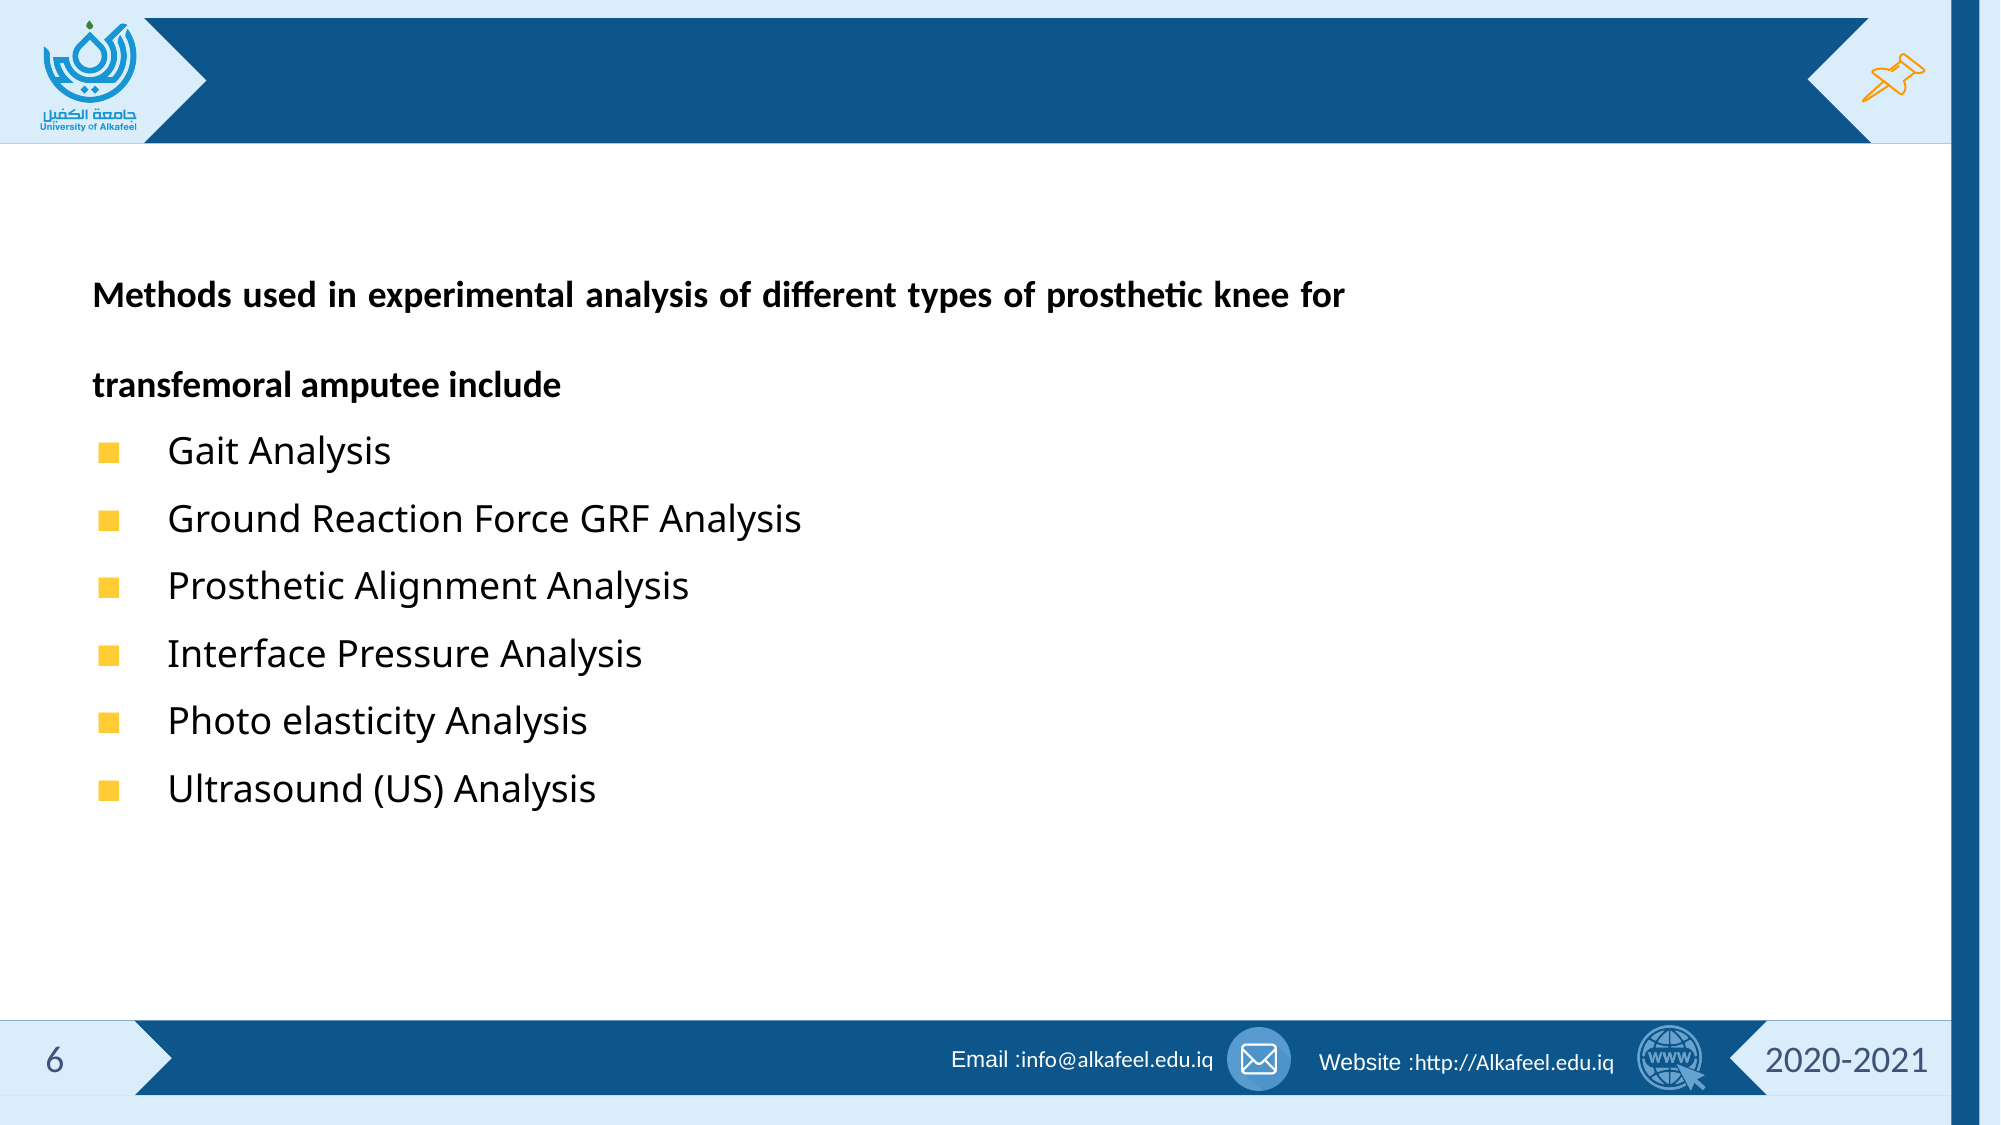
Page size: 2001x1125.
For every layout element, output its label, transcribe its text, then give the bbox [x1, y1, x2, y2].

picture [92, 774, 119, 801]
slide_number 2020-2021 [1750, 1028, 1948, 1088]
picture [92, 436, 119, 463]
picture [92, 706, 119, 733]
picture [28, 16, 147, 138]
picture [92, 571, 119, 598]
text_box Methods used in experimental analysis of different types of prosthetic knee for transfemoral amputee include Gait Analysis Ground Reaction Force GRF Analysis Prosthetic Alignment Analysis Interface Pressure Analysis Photo elasticity Analysis Ultrasound (US) Analysis [77, 217, 1362, 818]
picture [92, 504, 119, 531]
slide_number 6 [30, 1028, 125, 1088]
picture [92, 639, 119, 666]
